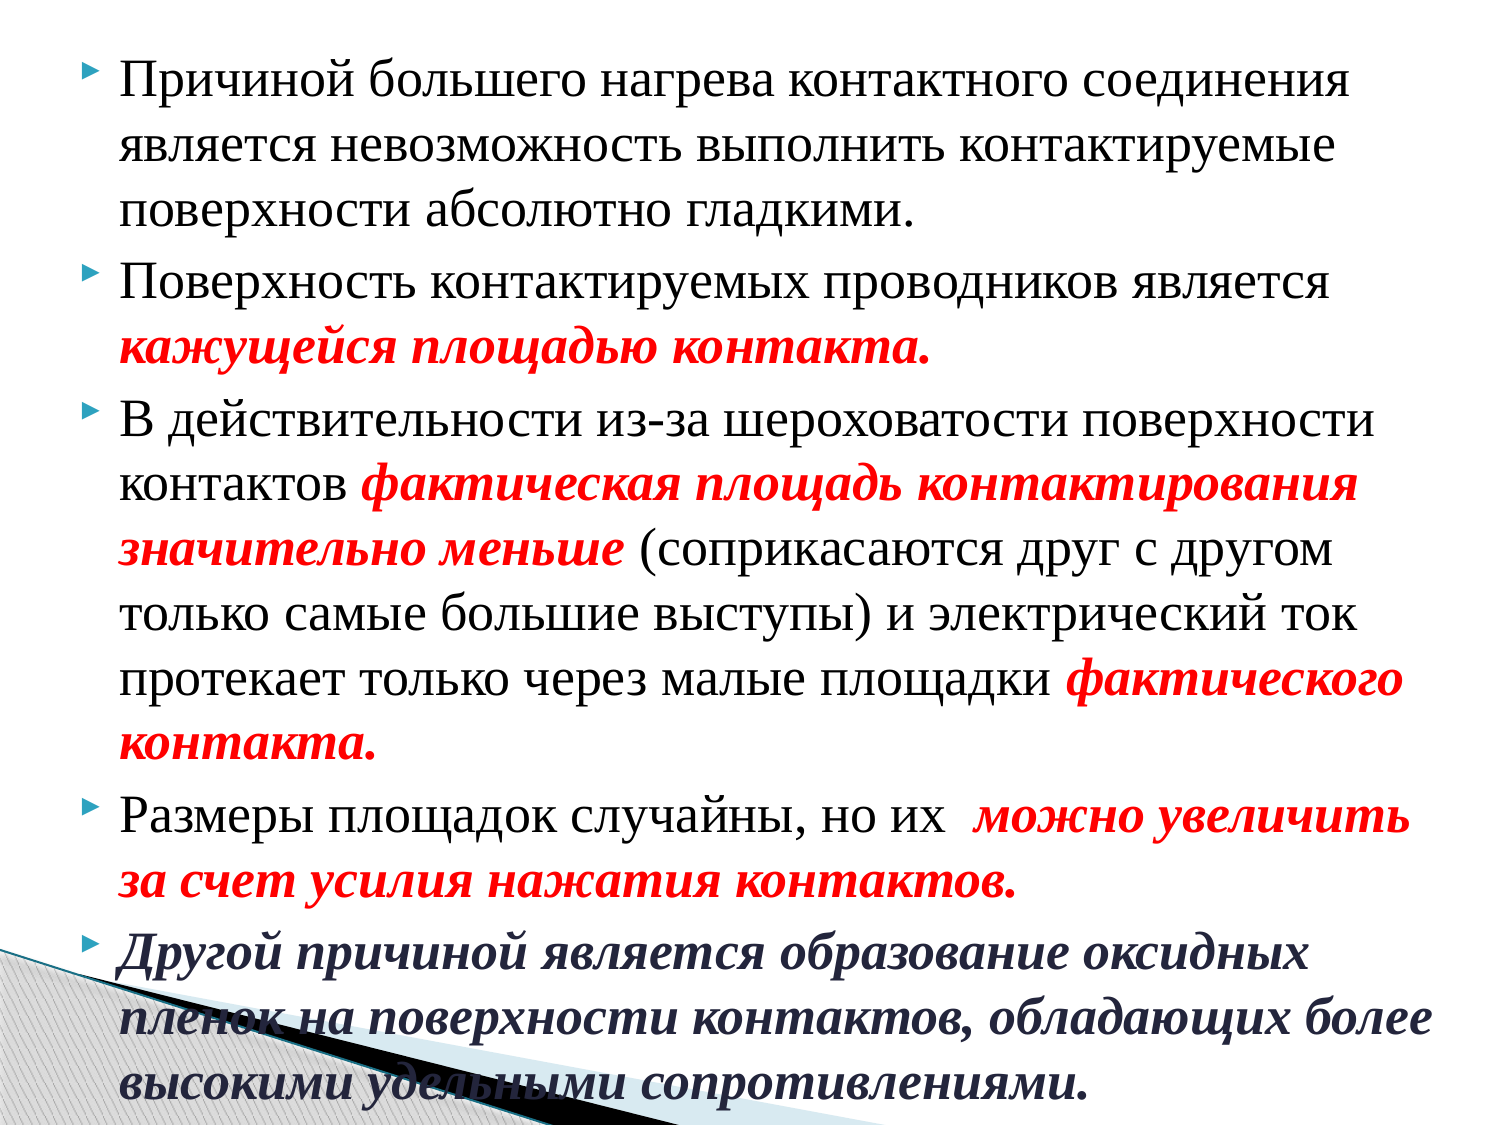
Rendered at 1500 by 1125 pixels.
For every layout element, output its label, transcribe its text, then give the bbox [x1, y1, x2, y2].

list Причиной большего нагрева контактного соединения является невозможность выполнить контактируемые поверхности абсолютно гладкими. Поверхность контактируемых проводников является кажущейся площадью контакта. В действительности из-за шероховатости поверхности контактов фактическая площадь контактирования значительно меньше (соприкасаются друг с другом только самые большие выступы) и электрический ток протекает только через малые площадки фактического контакта. Размеры площадок случайны, но их можно увеличить за счет усилия нажатия контактов. Другой причиной является образование оксидных пленок на поверхности контактов, обладающих более высокими удельными сопротивлениями. [46, 35, 1465, 1125]
